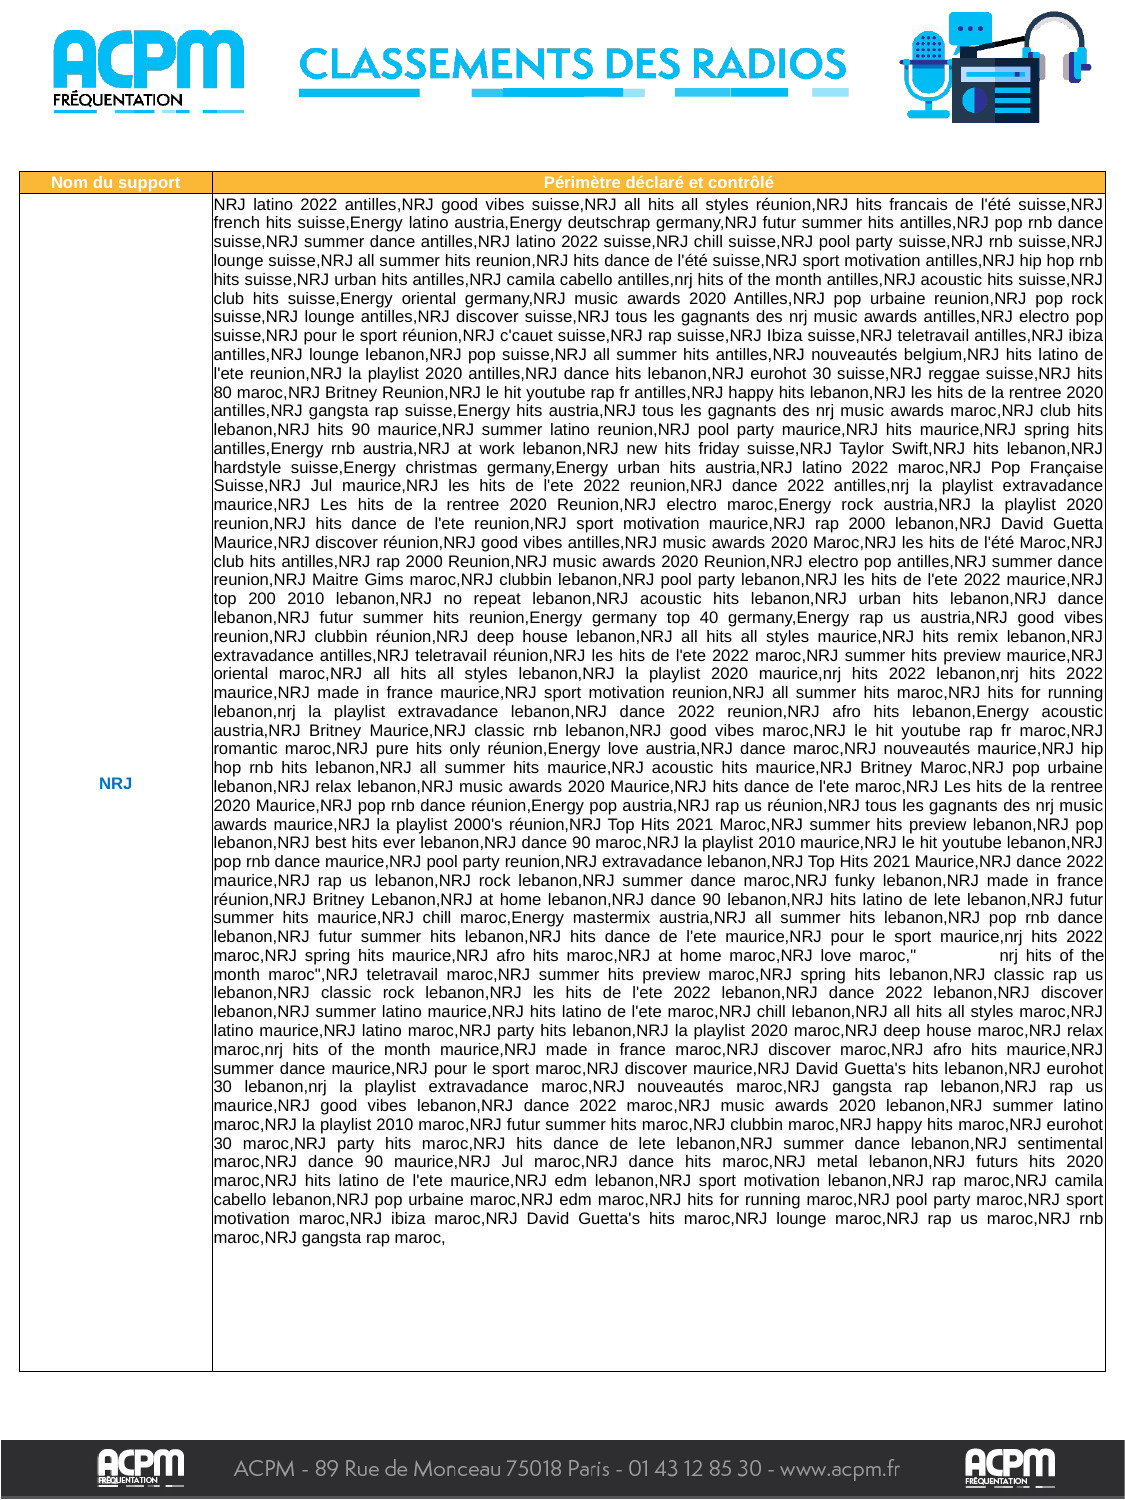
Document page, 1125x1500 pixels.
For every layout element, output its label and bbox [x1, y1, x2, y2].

table_header [20, 172, 212, 193]
picture [0, 0, 1125, 136]
picture [0, 1440, 1125, 1499]
table_header [213, 172, 1105, 193]
table_cell [20, 194, 212, 1371]
table_cell [213, 194, 1105, 1371]
